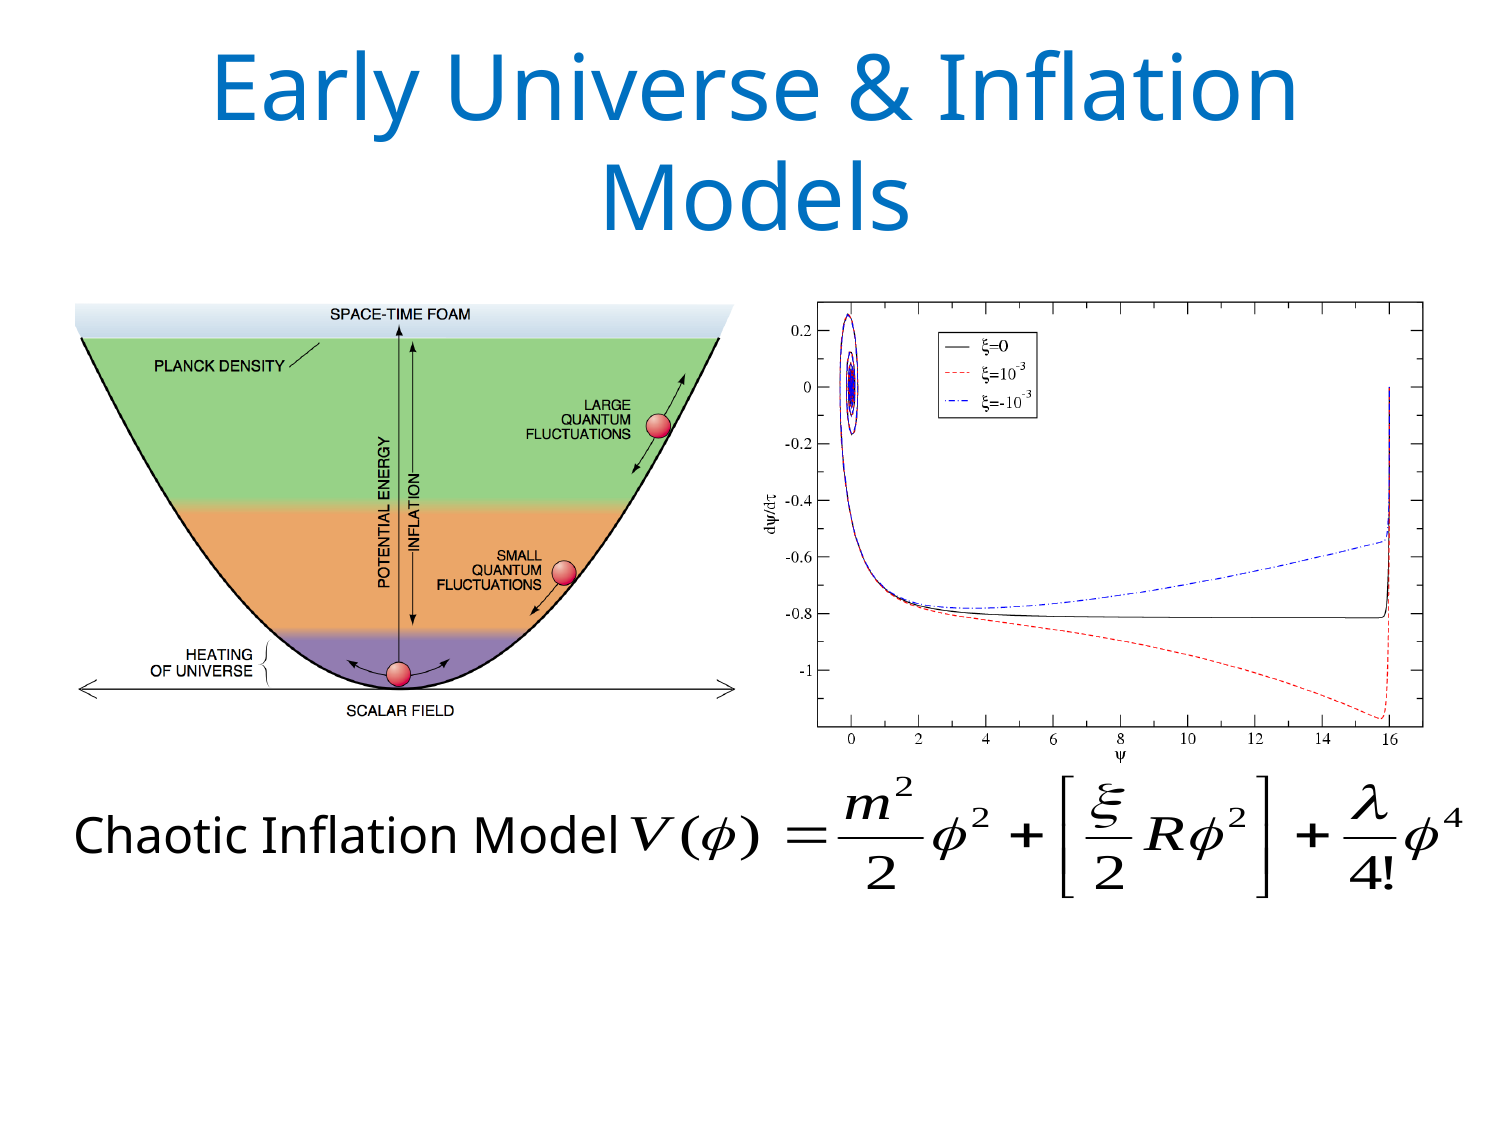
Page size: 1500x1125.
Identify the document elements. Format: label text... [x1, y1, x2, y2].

title Early Universe & Inflation Models [34, 44, 1477, 233]
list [762, 300, 1426, 761]
text_box Chaotic Inflation Model [58, 796, 617, 871]
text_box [622, 762, 1477, 909]
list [74, 288, 738, 727]
